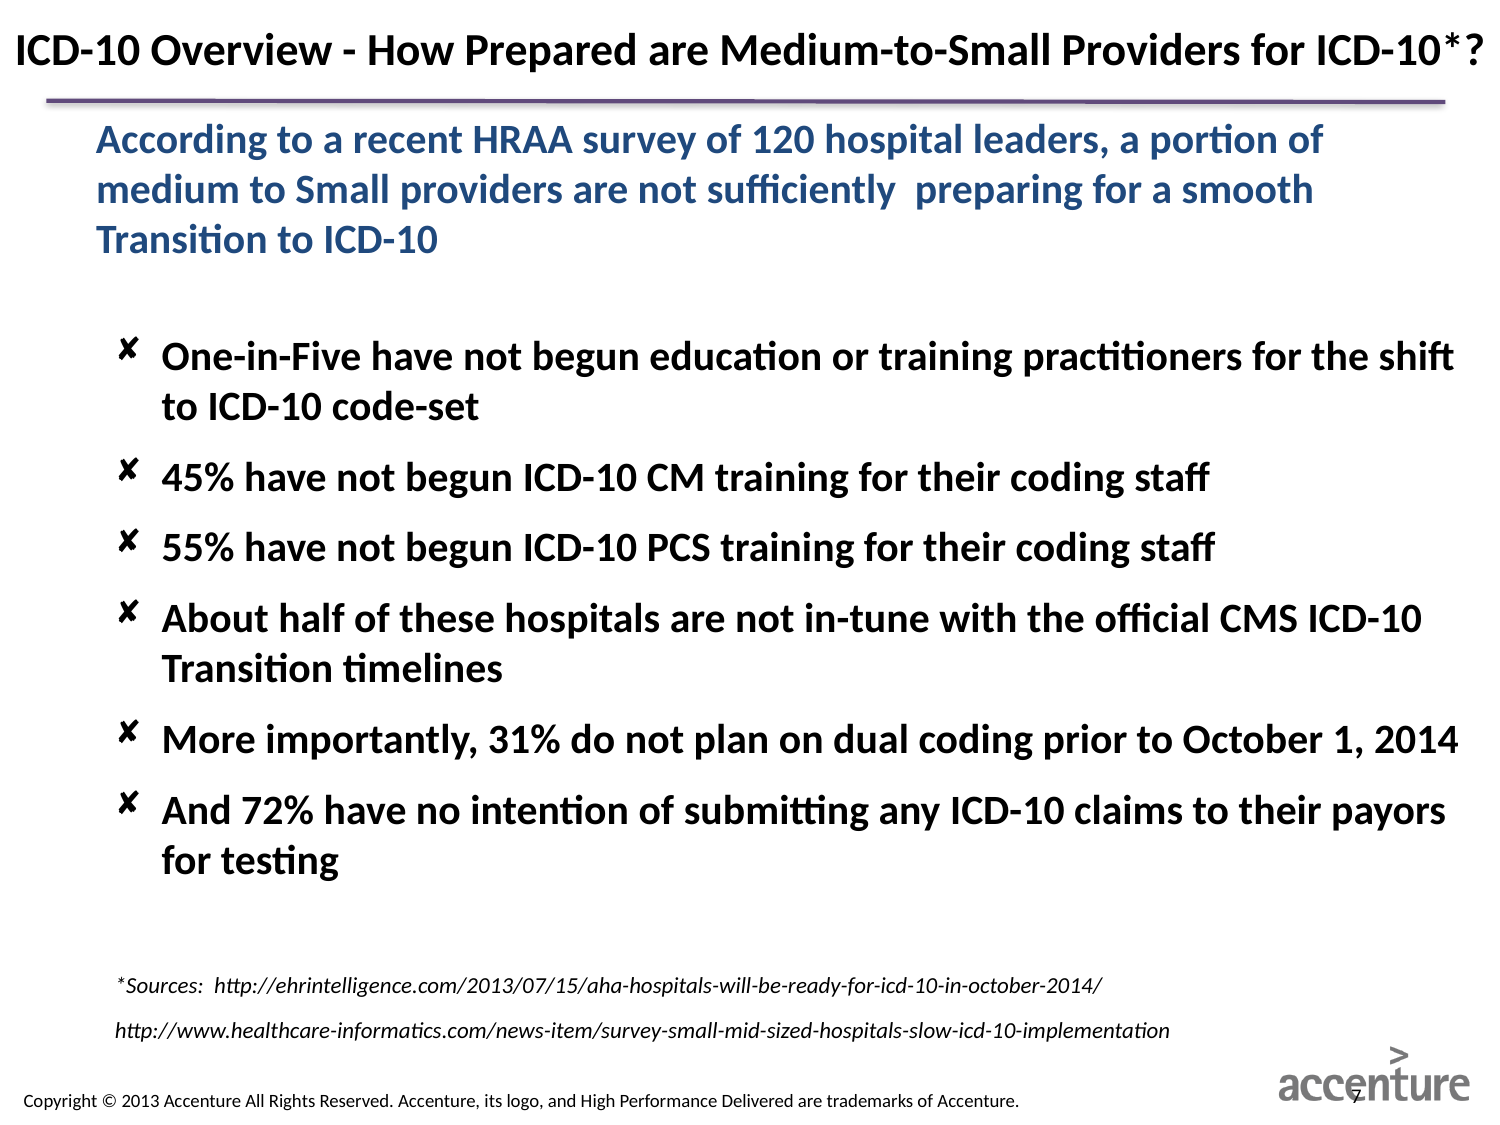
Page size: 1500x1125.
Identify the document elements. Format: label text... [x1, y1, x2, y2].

picture [1275, 1050, 1474, 1112]
text_box 7 [1274, 1074, 1438, 1125]
text_box According to a recent HRAA survey of 120 hospital leaders, a portion of medium to Small providers are not sufficiently preparing for a smooth Transition to ICD-10 One-in-Five have not begun education or training practitioners for the shift to ICD-10 code-set 45% have not begun ICD-10 CM training for their coding staff 55% have not begun ICD-10 PCS training for their coding staff About half of these hospitals are not in-tune with the official CMS ICD-10 Transition timelines More importantly, 31% do not plan on dual coding prior to October 1, 2014 And 72% have no intention of submitting any ICD-10 claims to their payors for testing *Sources: http://ehrintelligence.com/2013/07/15/aha-hospitals-will-be-ready-for-icd-10-in-october-2014/ http://www.healthcare-informatics.com/news-item/survey-small-mid-sized-hospitals-slow-icd-10-implementation [24, 113, 1475, 1050]
title ICD-10 Overview - How Prepared are Medium-to-Small Providers for ICD-10*? [0, 12, 1500, 113]
